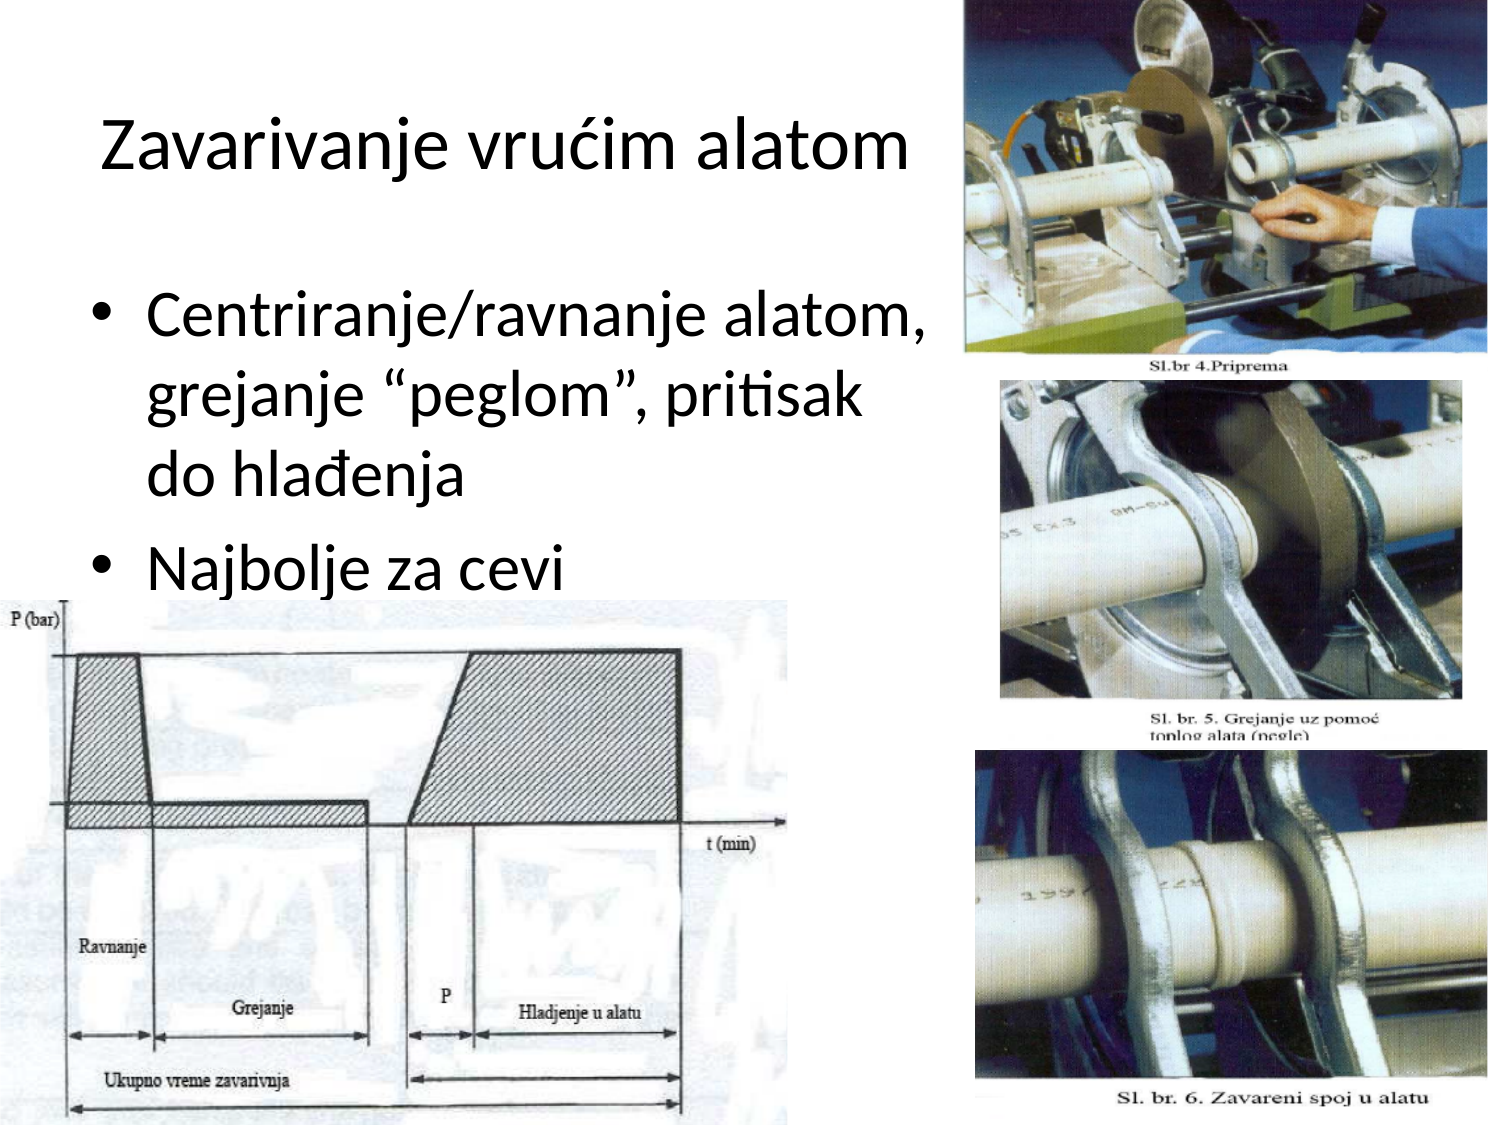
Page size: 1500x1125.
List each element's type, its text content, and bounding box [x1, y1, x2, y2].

list Centriranje/ravnanje alatom, grejanje “peglom”, pritisak do hlađenja Najbolje za cevi [75, 262, 950, 738]
title Zavarivanje vrućim alatom [75, 45, 938, 233]
picture [0, 599, 788, 1125]
picture [962, 0, 1488, 1119]
